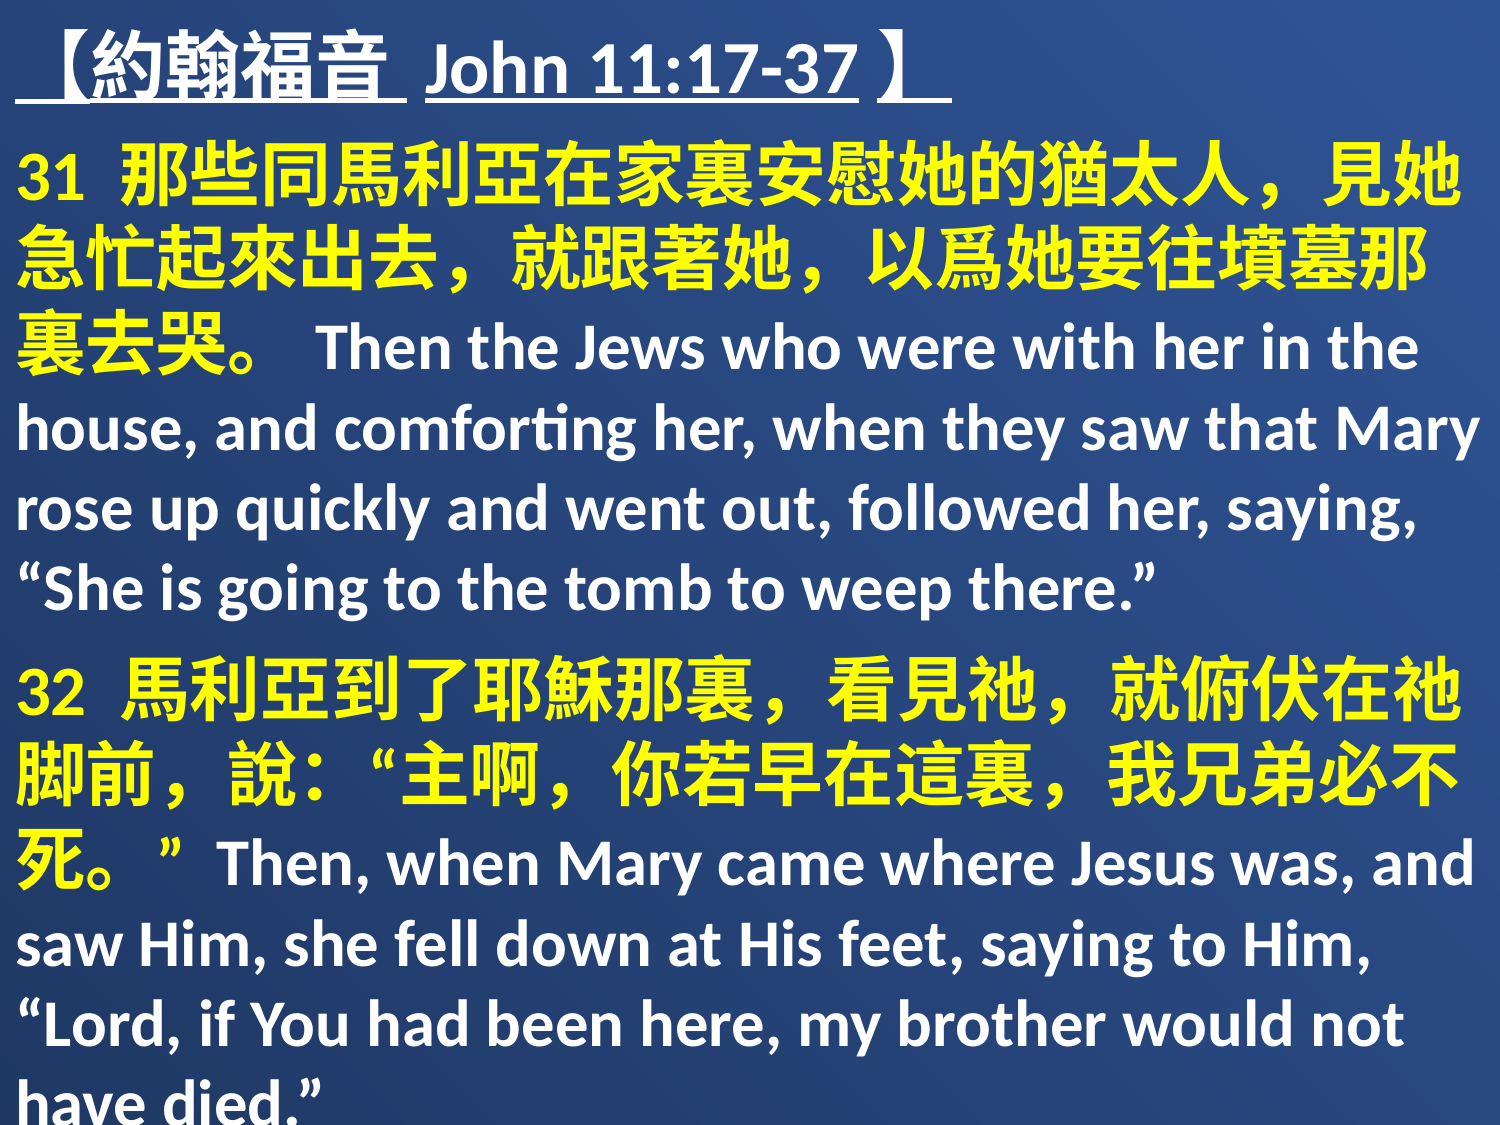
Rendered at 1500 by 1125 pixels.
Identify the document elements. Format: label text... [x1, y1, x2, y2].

subtitle 【約翰福音 John 11:17-37】 31 那些同馬利亞在家裏安慰她的猶太人，見她急忙起來出去，就跟著她，以爲她要往墳墓那裏去哭。Then the Jews who were with her in the house, and comforting her, when they saw that Mary rose up quickly and went out, followed her, saying, “She is going to the tomb to weep there.” 32 馬利亞到了耶穌那裏，看見祂，就俯伏在祂脚前，說：“主啊，你若早在這裏，我兄弟必不死。” Then, when Mary came where Jesus was, and saw Him, she fell down at His feet, saying to Him, “Lord, if You had been here, my brother would not have died.” [0, 0, 1500, 1125]
